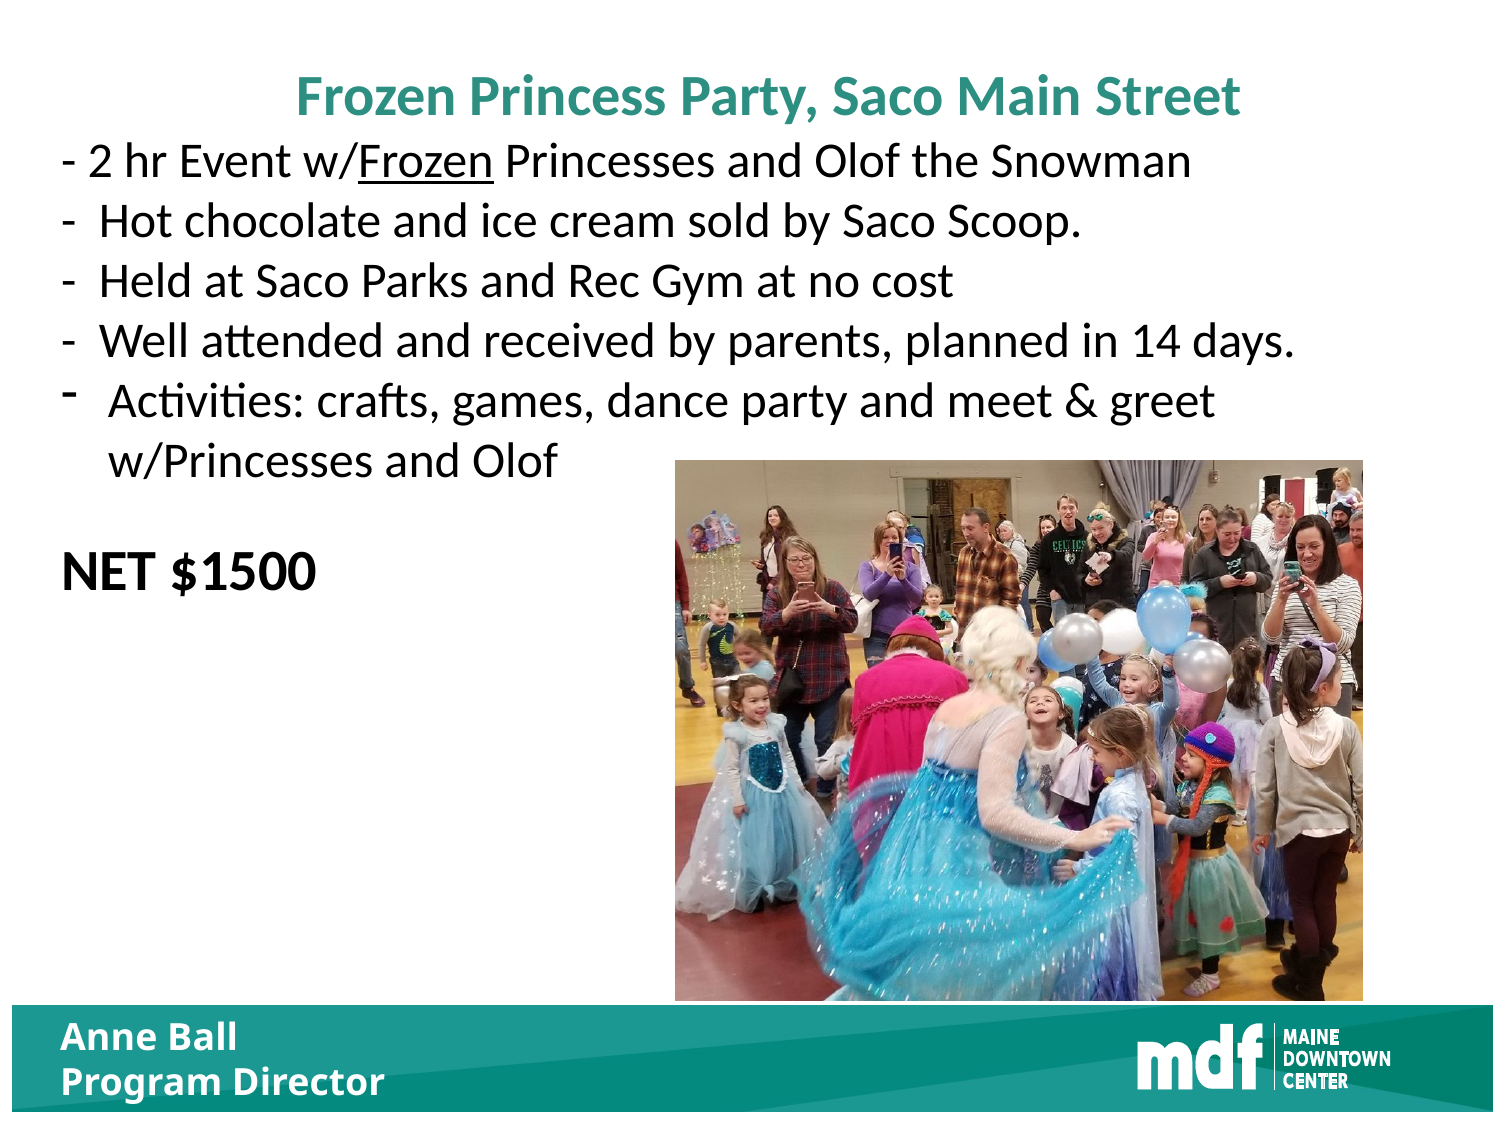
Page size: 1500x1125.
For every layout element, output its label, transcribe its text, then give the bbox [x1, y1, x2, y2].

picture [674, 460, 1363, 1002]
text_box Frozen Princess Party, Saco Main Street - 2 hr Event w/Frozen Princesses and Olof the Snowman - Hot chocolate and ice cream sold by Saco Scoop. - Held at Saco Parks and Rec Gym at no cost - Well attended and received by parents, planned in 14 days. Activities: crafts, games, dance party and meet & greet w/Princesses and Olof NET $1500 [46, 49, 1493, 610]
picture [12, 1005, 1493, 1118]
